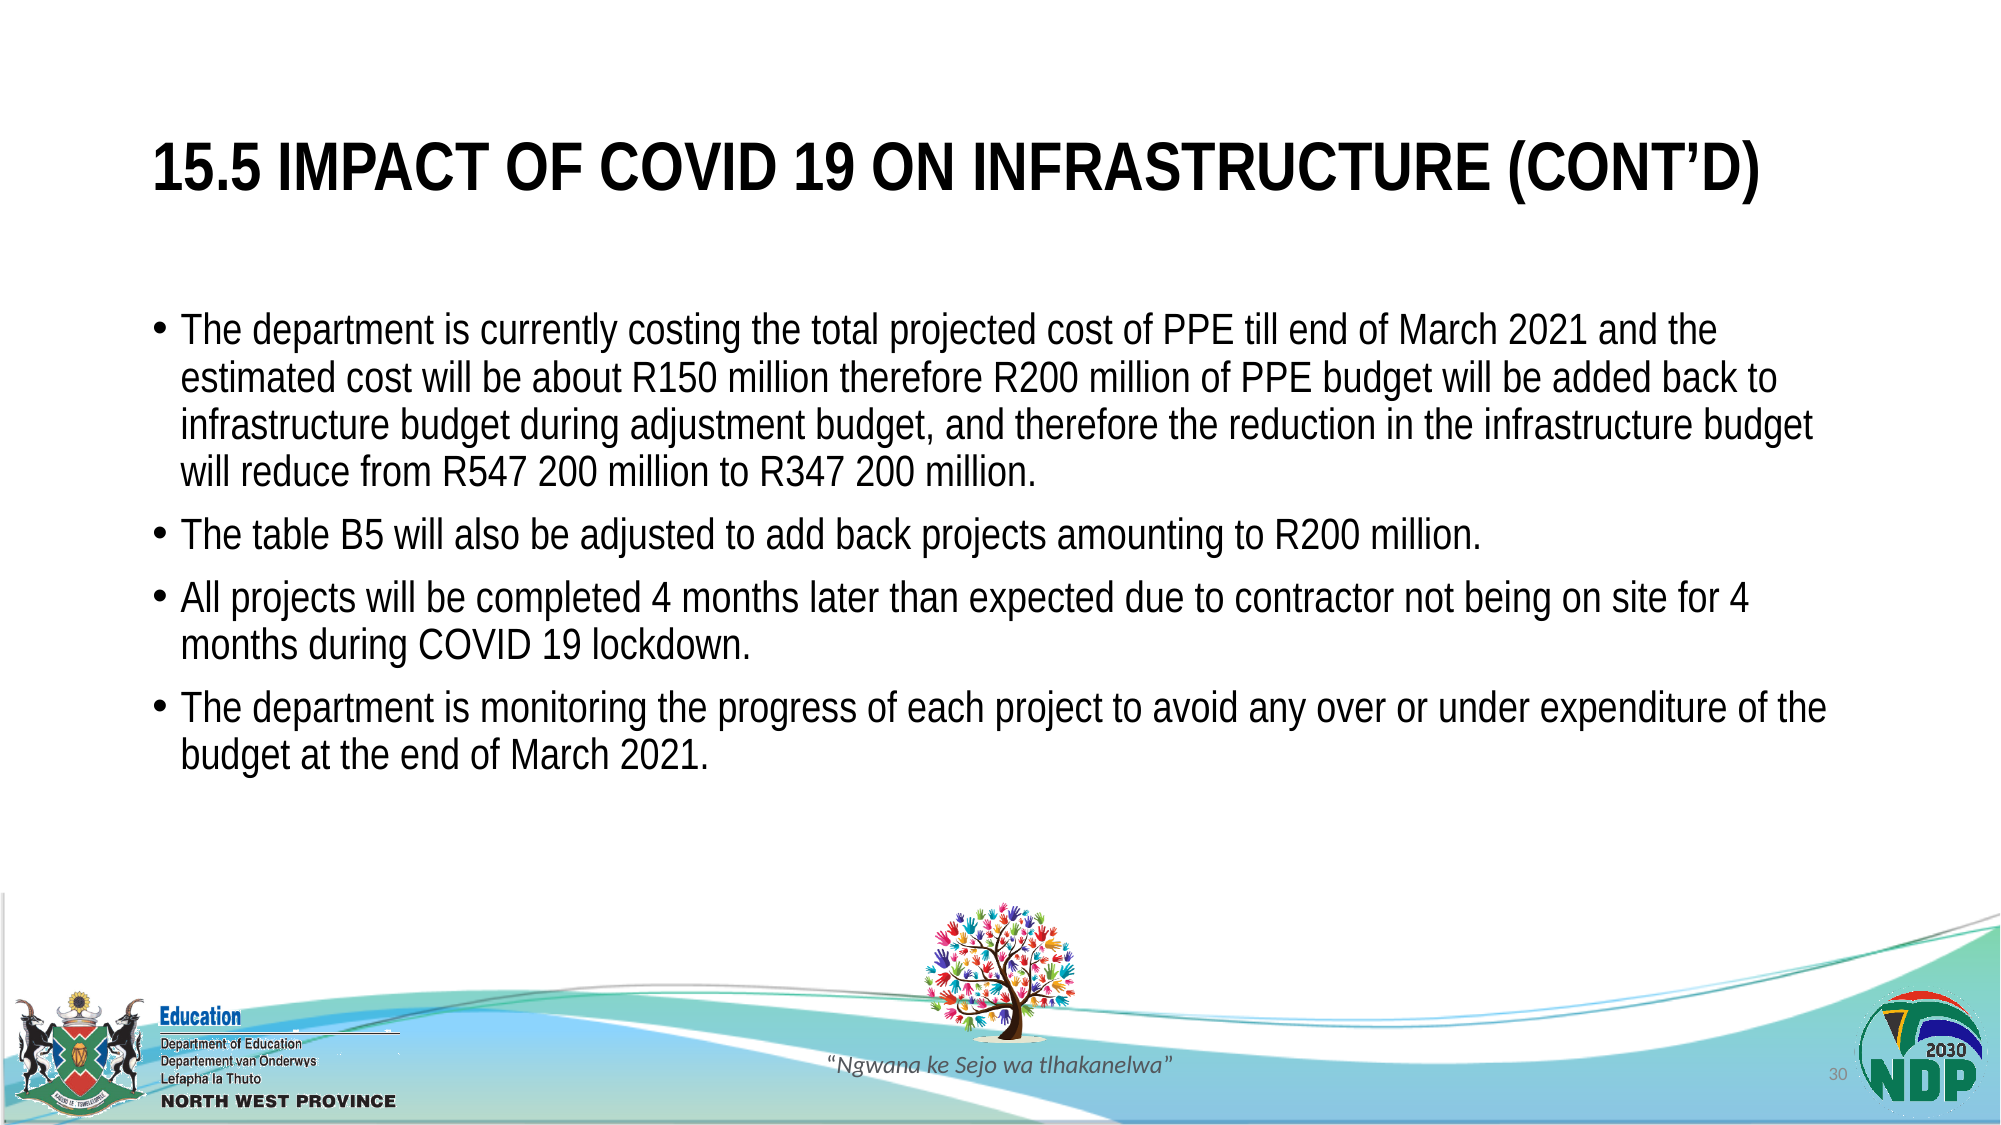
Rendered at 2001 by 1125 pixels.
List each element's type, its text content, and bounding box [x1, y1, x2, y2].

list The department is currently costing the total projected cost of PPE till end of March 2021 and the estimated cost will be about R150 million therefore R200 million of PPE budget will be added back to infrastructure budget during adjustment budget, and therefore the reduction in the infrastructure budget will reduce from R547 200 million to R347 200 million. The table B5 will also be adjusted to add back projects amounting to R200 million. All projects will be completed 4 months later than expected due to contractor not being on site for 4 months during COVID 19 lockdown. The department is monitoring the progress of each project to avoid any over or under expenditure of the budget at the end of March 2021. [137, 299, 1863, 1014]
slide_number 30 [1412, 1042, 1863, 1103]
picture [3, 893, 2001, 1125]
title 15.5 IMPACT OF COVID 19 ON INFRASTRUCTURE (CONT’D) [137, 59, 1863, 278]
